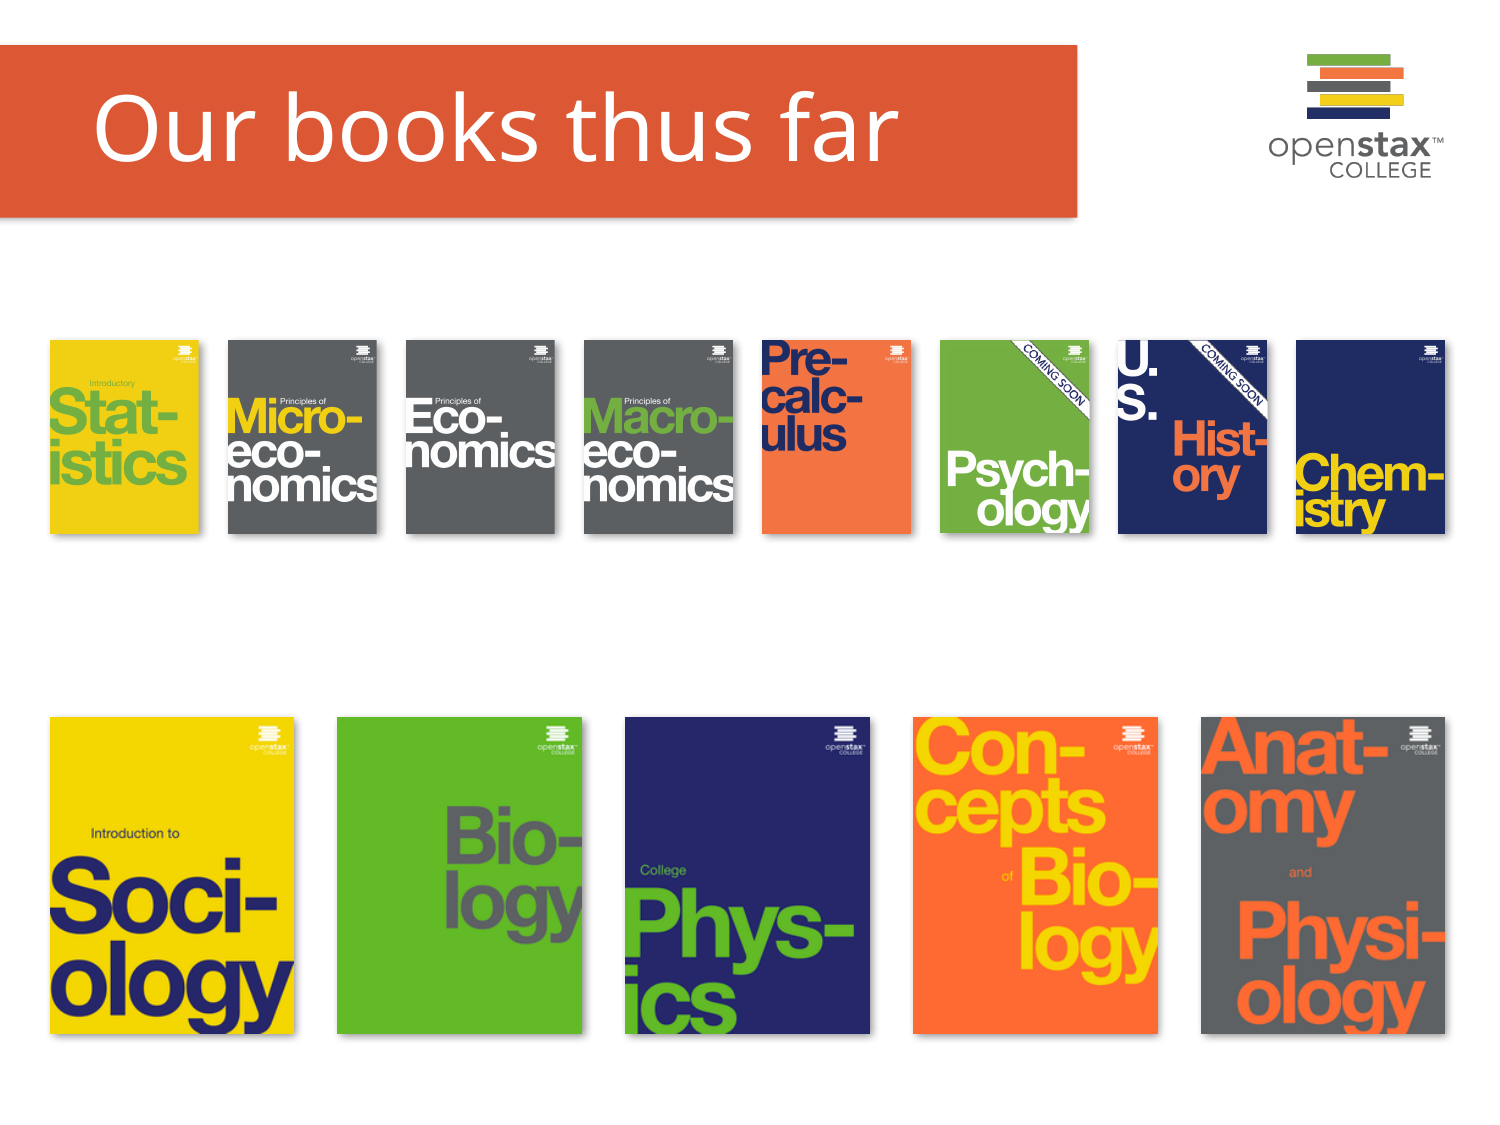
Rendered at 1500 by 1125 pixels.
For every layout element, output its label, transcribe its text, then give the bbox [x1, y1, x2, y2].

picture [1201, 717, 1446, 1034]
picture [1295, 340, 1446, 534]
picture [913, 717, 1158, 1034]
picture [227, 340, 377, 534]
text_box Our books thus far [76, 62, 916, 187]
picture [405, 340, 555, 534]
picture [939, 340, 1091, 534]
picture [49, 340, 199, 534]
picture [337, 717, 582, 1034]
picture [49, 717, 294, 1034]
picture [1256, 44, 1456, 187]
picture [761, 340, 912, 534]
text_box [0, 44, 1078, 218]
picture [1117, 340, 1269, 534]
picture [583, 340, 734, 534]
picture [625, 717, 870, 1034]
